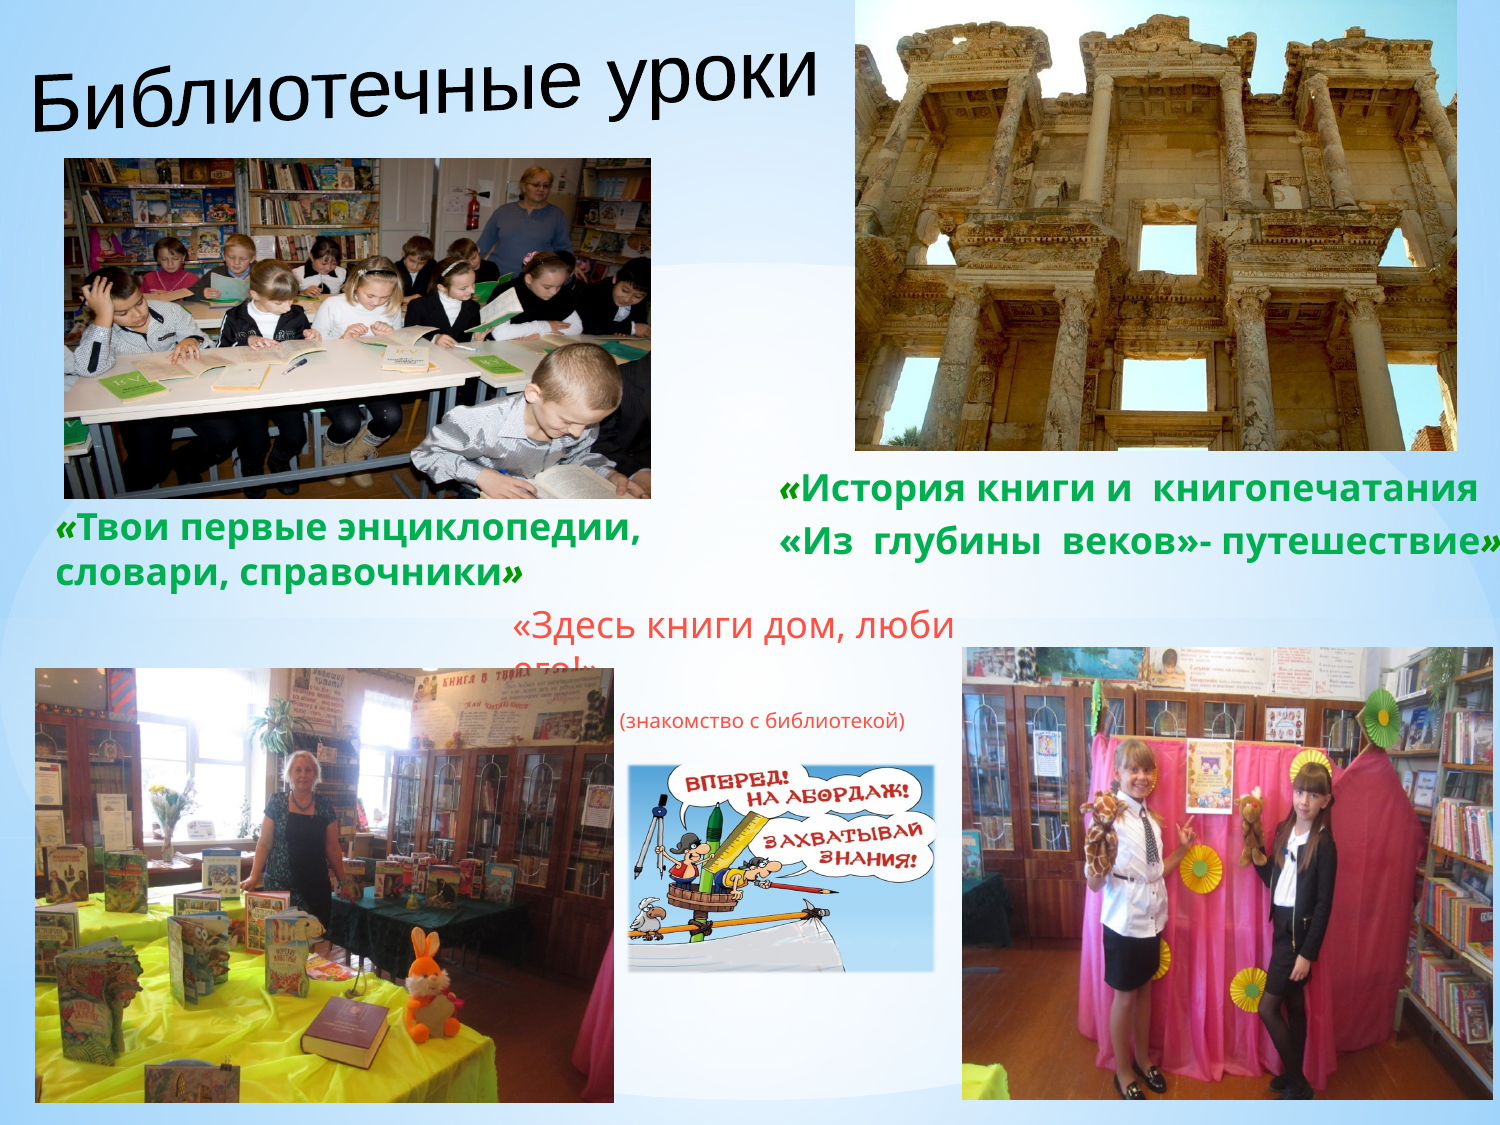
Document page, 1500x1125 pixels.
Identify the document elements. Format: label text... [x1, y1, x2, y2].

picture [855, 0, 1458, 452]
text_box [35, 1, 851, 195]
picture [34, 668, 615, 1104]
picture [624, 761, 938, 975]
picture [962, 646, 1493, 1100]
picture [63, 157, 651, 499]
text_box «Твои первые энциклопедии, словари, справочники» [40, 495, 695, 600]
text_box «История книги и книгопечатания «Из глубины веков»- путешествие» [764, 457, 1500, 570]
text_box «Здесь книги дом, люби его!» (знакомство с библиотекой) [497, 593, 1065, 744]
